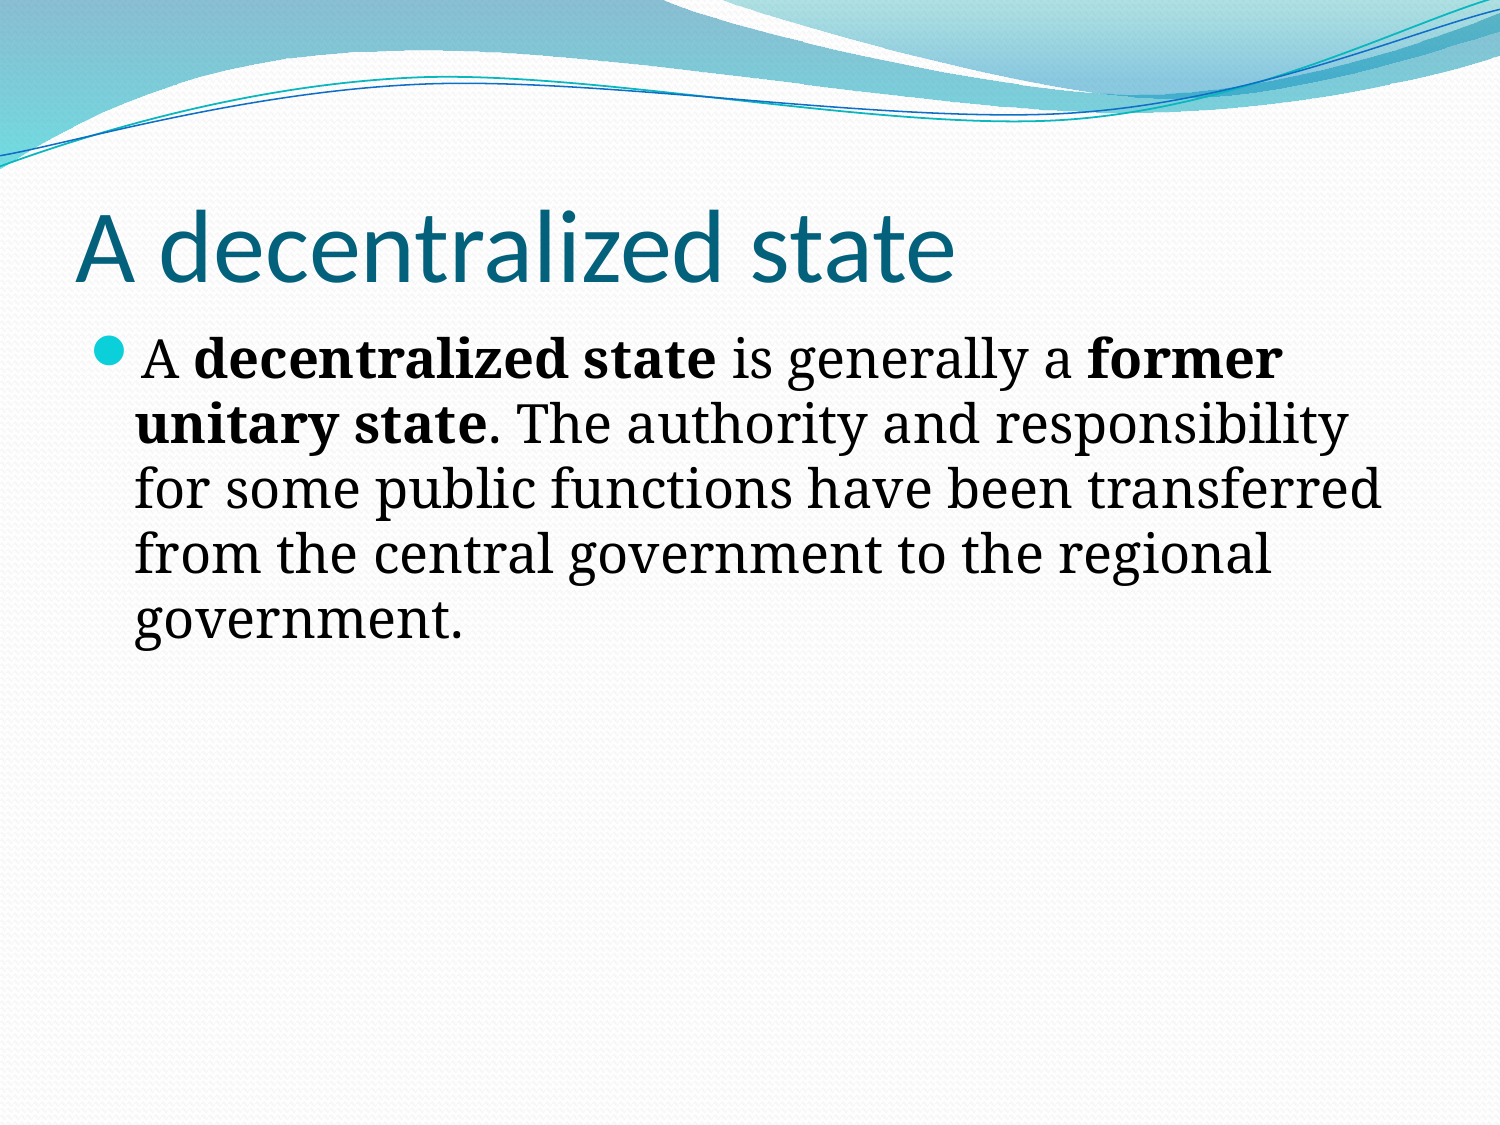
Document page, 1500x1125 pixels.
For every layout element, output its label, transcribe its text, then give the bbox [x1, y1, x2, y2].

title A decentralized state [75, 115, 1425, 303]
list A decentralized state is generally a former unitary state. The authority and responsibility for some public functions have been transferred from the central government to the regional government. [75, 317, 1425, 1038]
